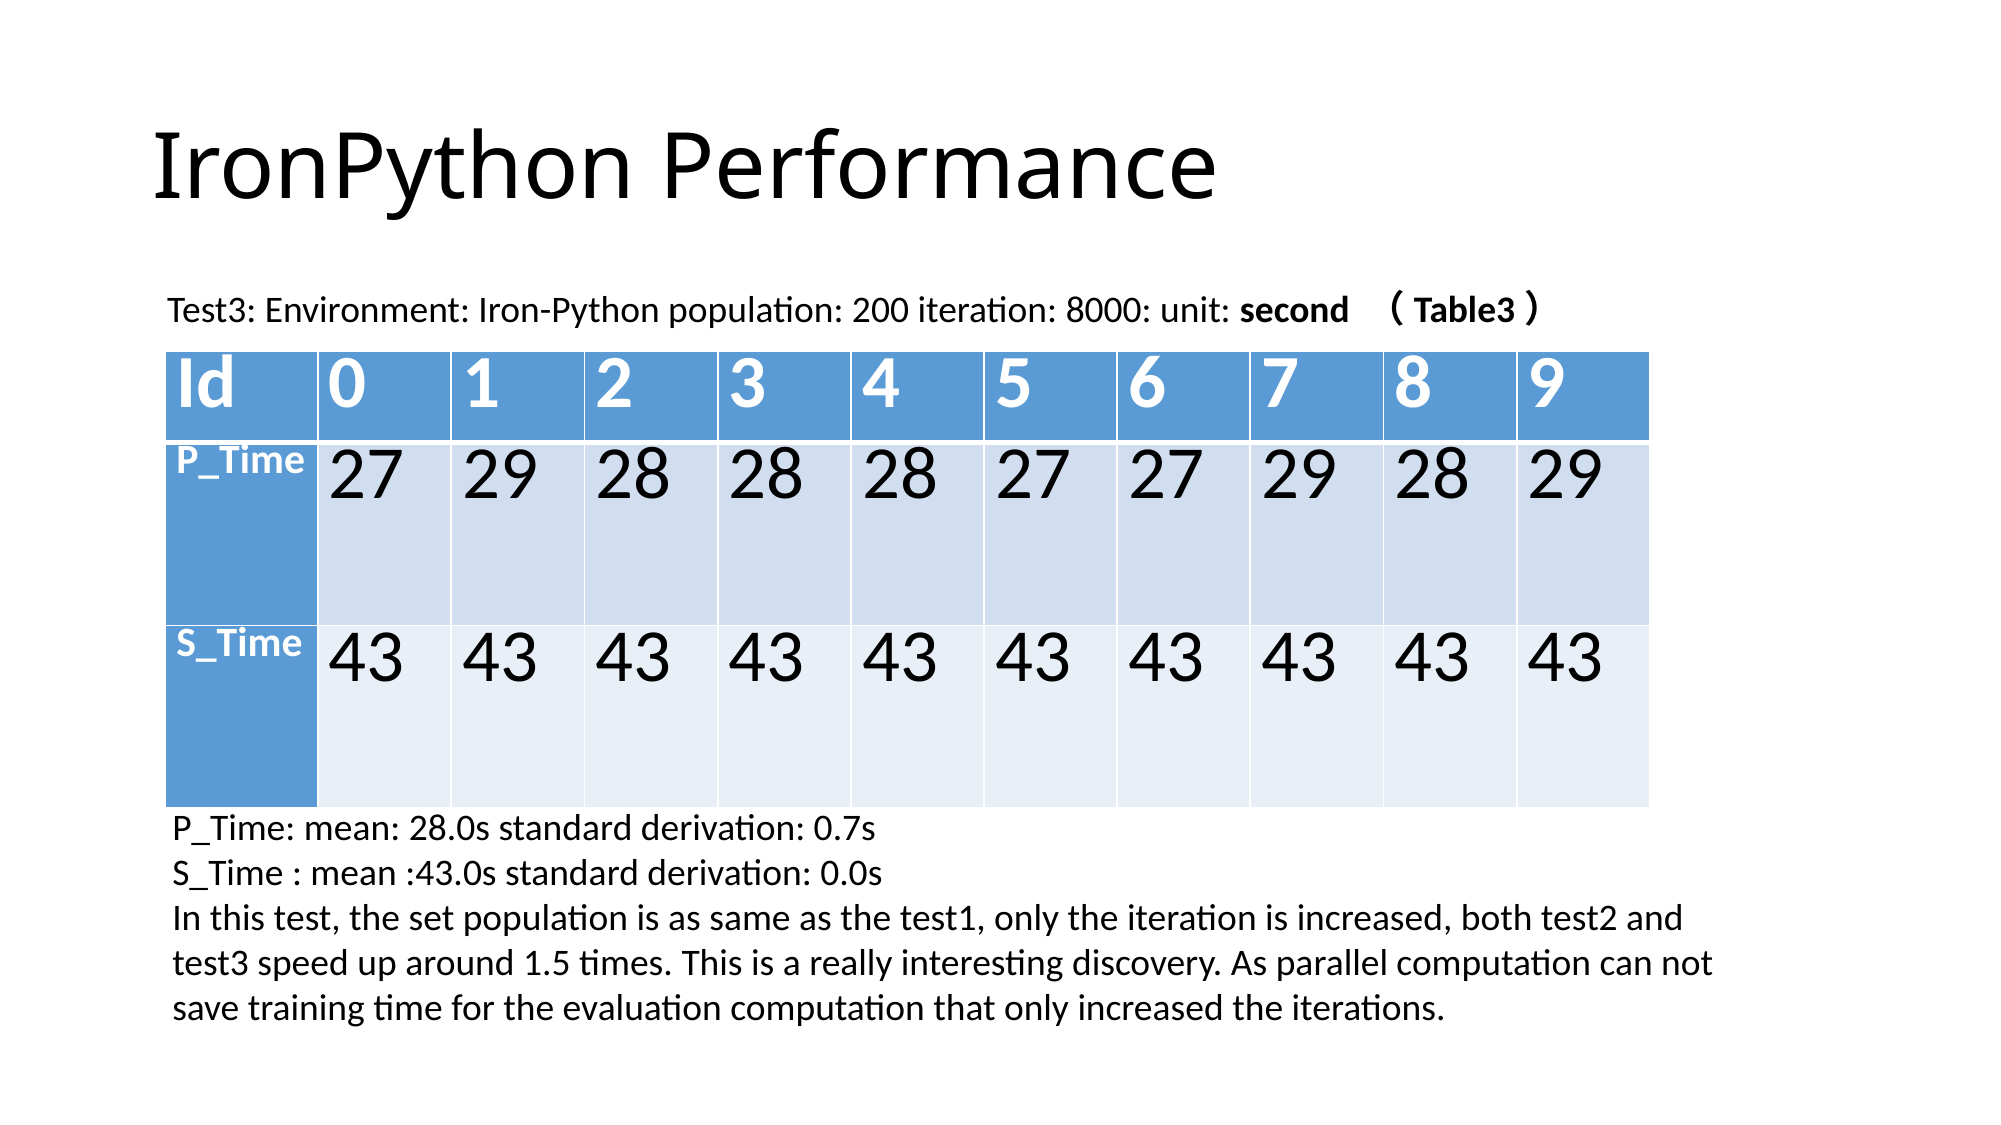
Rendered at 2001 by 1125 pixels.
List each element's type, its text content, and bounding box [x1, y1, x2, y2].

table_cell 43 [585, 626, 717, 795]
table_cell 28 [719, 445, 850, 625]
table_cell 43 [1118, 626, 1249, 795]
table_cell 28 [852, 445, 983, 625]
table_header 8 [1384, 382, 1516, 440]
table_cell 43 [852, 626, 983, 795]
table_header 4 [852, 382, 983, 440]
table_cell 27 [1118, 445, 1249, 625]
table_header 9 [1518, 352, 1649, 440]
table_header 3 [719, 382, 850, 440]
table_cell 43 [719, 626, 850, 795]
text_box Test3: Environment: Iron-Python population: 200 iteration: 8000: unit: second （Table3） [152, 277, 1577, 382]
table_header 1 [452, 382, 584, 440]
table_cell 43 [1251, 626, 1383, 795]
table_cell 28 [1384, 445, 1516, 625]
table_cell 43 [1384, 626, 1516, 795]
table_cell S_Time [166, 626, 317, 795]
table_cell 28 [585, 445, 717, 625]
table_cell P_Time [166, 445, 317, 625]
table_cell 43 [452, 626, 584, 795]
table_cell 29 [1518, 445, 1649, 625]
table_cell 43 [1518, 626, 1649, 795]
table_cell 27 [985, 445, 1116, 625]
table_cell 43 [319, 626, 450, 795]
table_cell 29 [452, 445, 584, 625]
table_header 6 [1118, 382, 1249, 440]
table_cell 27 [319, 445, 450, 625]
table_header Id [166, 382, 317, 440]
text_box P_Time: mean: 28.0s standard derivation: 0.7s S_Time : mean :43.0s standard derivation: 0.0s In this test, the set population is as same as the test1, only the iteration is increased, both test2 and test3 speed up around 1.5 times. This is a really interesting discovery. As parallel computation can not save training time for the evaluation computation that only increased the iterations. [157, 795, 1769, 1080]
title IronPython Performance [137, 59, 1863, 278]
table_header 2 [585, 382, 717, 440]
table_header 5 [985, 382, 1116, 440]
table_cell 29 [1251, 445, 1383, 625]
table_cell 43 [985, 626, 1116, 795]
table_header 0 [319, 382, 450, 440]
table_header 7 [1251, 382, 1383, 440]
